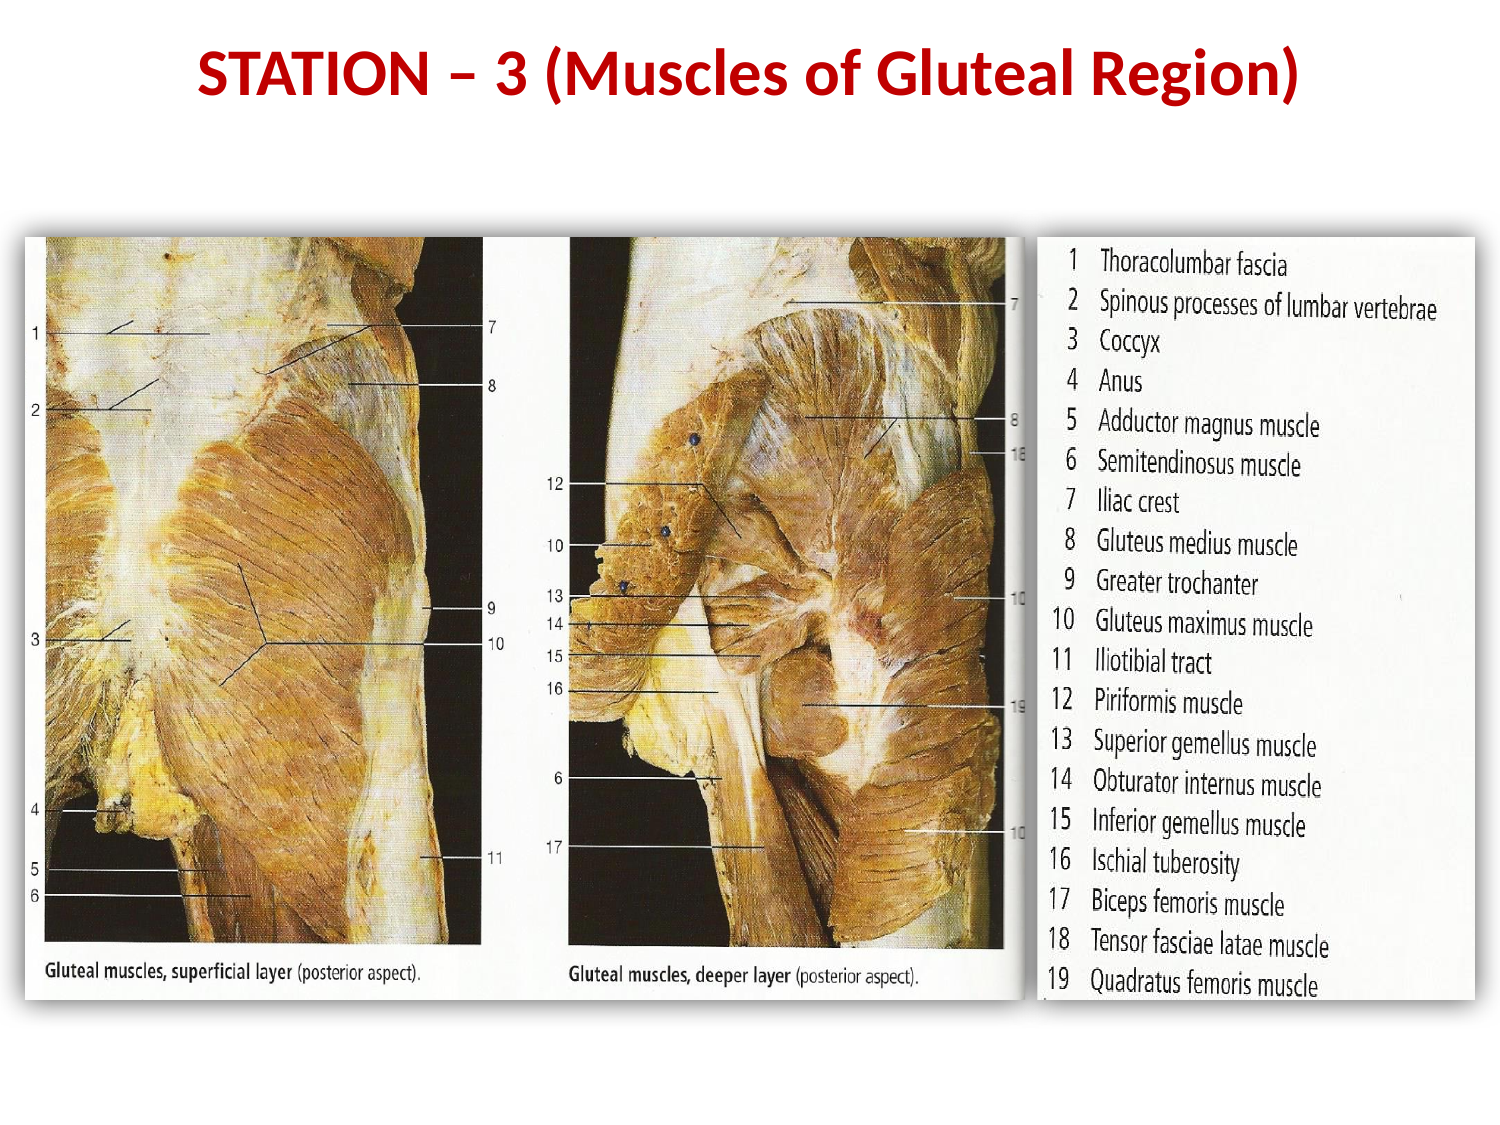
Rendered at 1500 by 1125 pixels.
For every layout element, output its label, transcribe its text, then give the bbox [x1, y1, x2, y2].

title STATION – 3 (Muscles of Gluteal Region) [75, 0, 1425, 138]
picture [24, 237, 1026, 1001]
picture [1037, 237, 1476, 1001]
